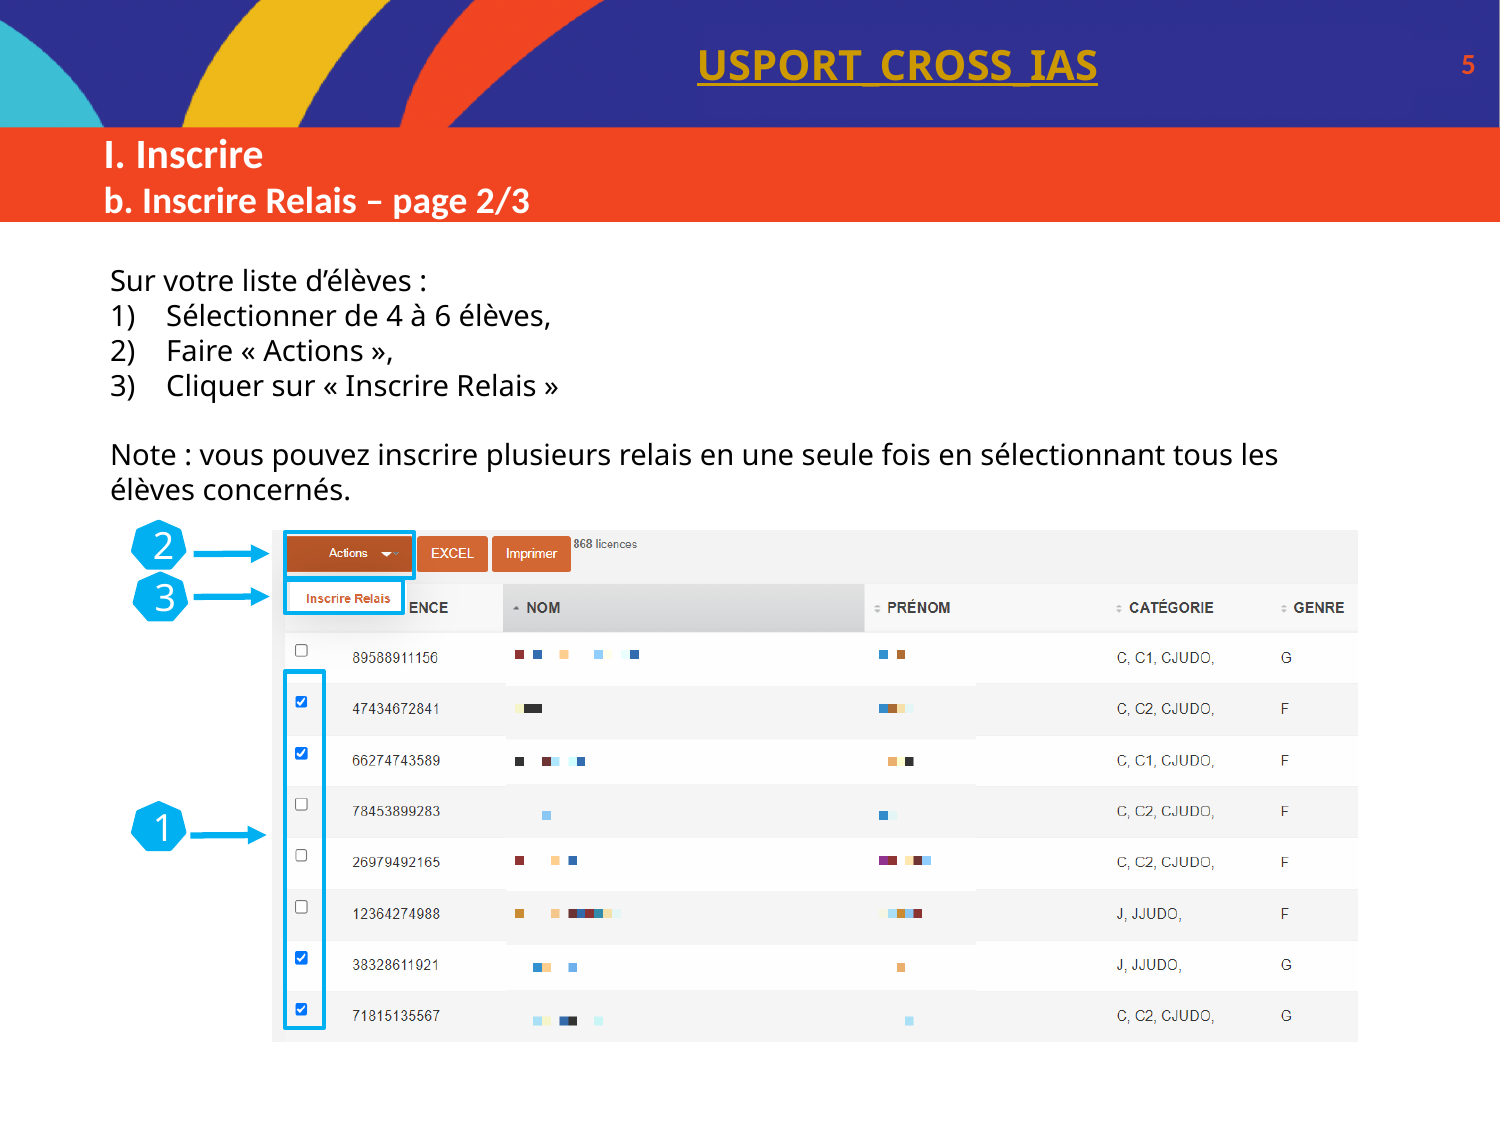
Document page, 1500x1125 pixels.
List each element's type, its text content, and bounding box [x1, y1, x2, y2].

text_box [193, 590, 267, 603]
text_box 1 [131, 801, 187, 852]
picture [288, 583, 400, 610]
text_box [190, 828, 267, 842]
text_box [193, 547, 267, 560]
picture [272, 530, 1358, 1042]
picture [0, 0, 1500, 128]
text_box 2 [131, 519, 187, 570]
text_box Sur votre liste d’élèves : Sélectionner de 4 à 6 élèves, Faire « Actions », Cliquer sur « Inscrire Relais » Note : vous pouvez inscrire plusieurs relais en une seule fois en sélectionnant tous les élèves concernés. [95, 254, 1373, 514]
picture [288, 535, 411, 575]
text_box b. Inscrire Relais – page 2/3 [0, 175, 1500, 222]
text_box 3 [132, 571, 189, 622]
text_box I. Inscrire [0, 134, 1500, 175]
